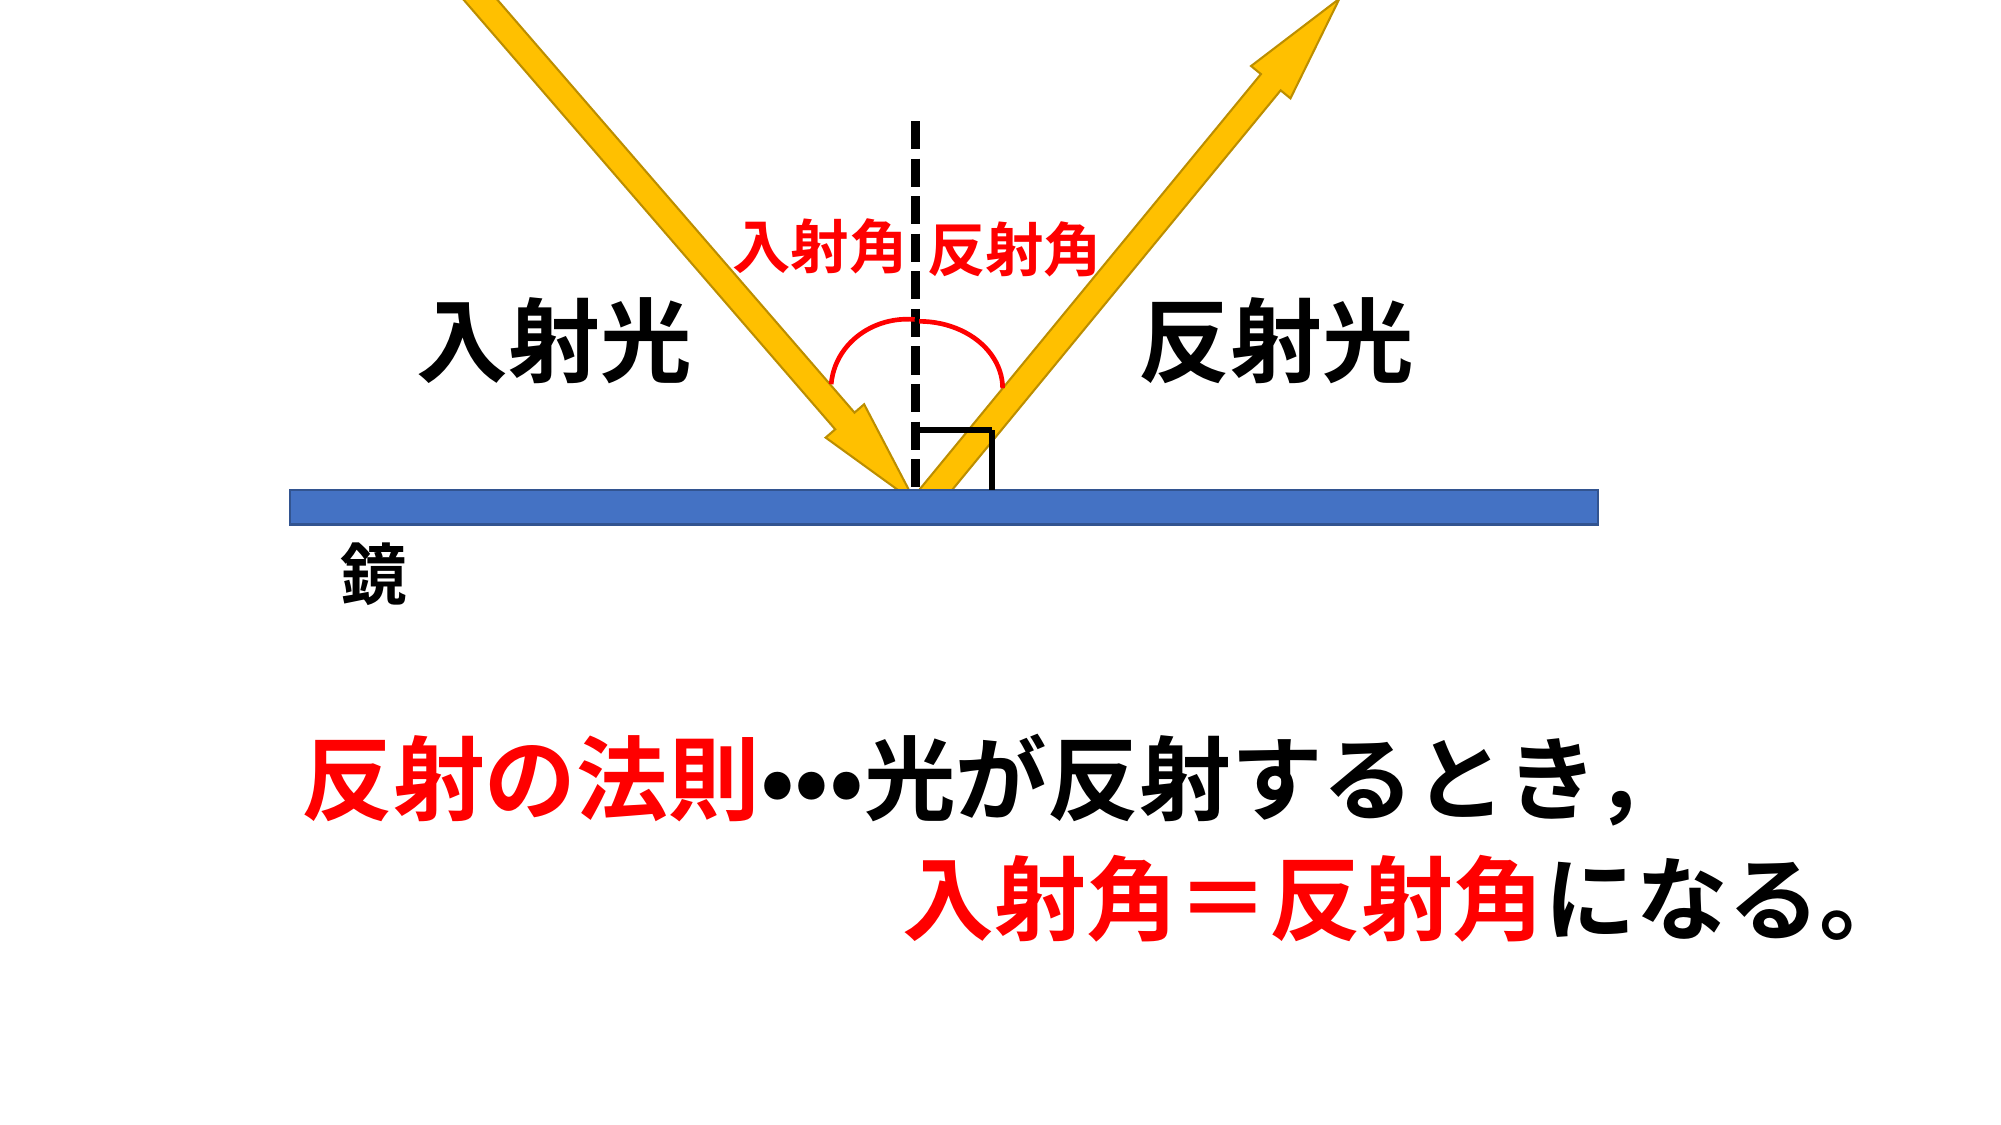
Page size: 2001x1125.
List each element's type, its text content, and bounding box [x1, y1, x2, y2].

text_box [289, 489, 1599, 526]
text_box [1117, 0, 1340, 288]
text_box [462, 0, 910, 489]
text_box [969, 291, 1107, 440]
text_box 反射の法則・・・光が反射するとき， 入射角＝反射角になる。 [129, 726, 1859, 954]
subtitle 入射光 [394, 288, 715, 375]
text_box [919, 320, 1004, 389]
text_box 鏡 [213, 534, 535, 621]
text_box 反射光 [1107, 288, 1445, 375]
text_box [830, 318, 915, 391]
text_box [918, 433, 989, 489]
text_box 反射角 [916, 205, 1117, 291]
text_box 入射角 [717, 203, 915, 288]
